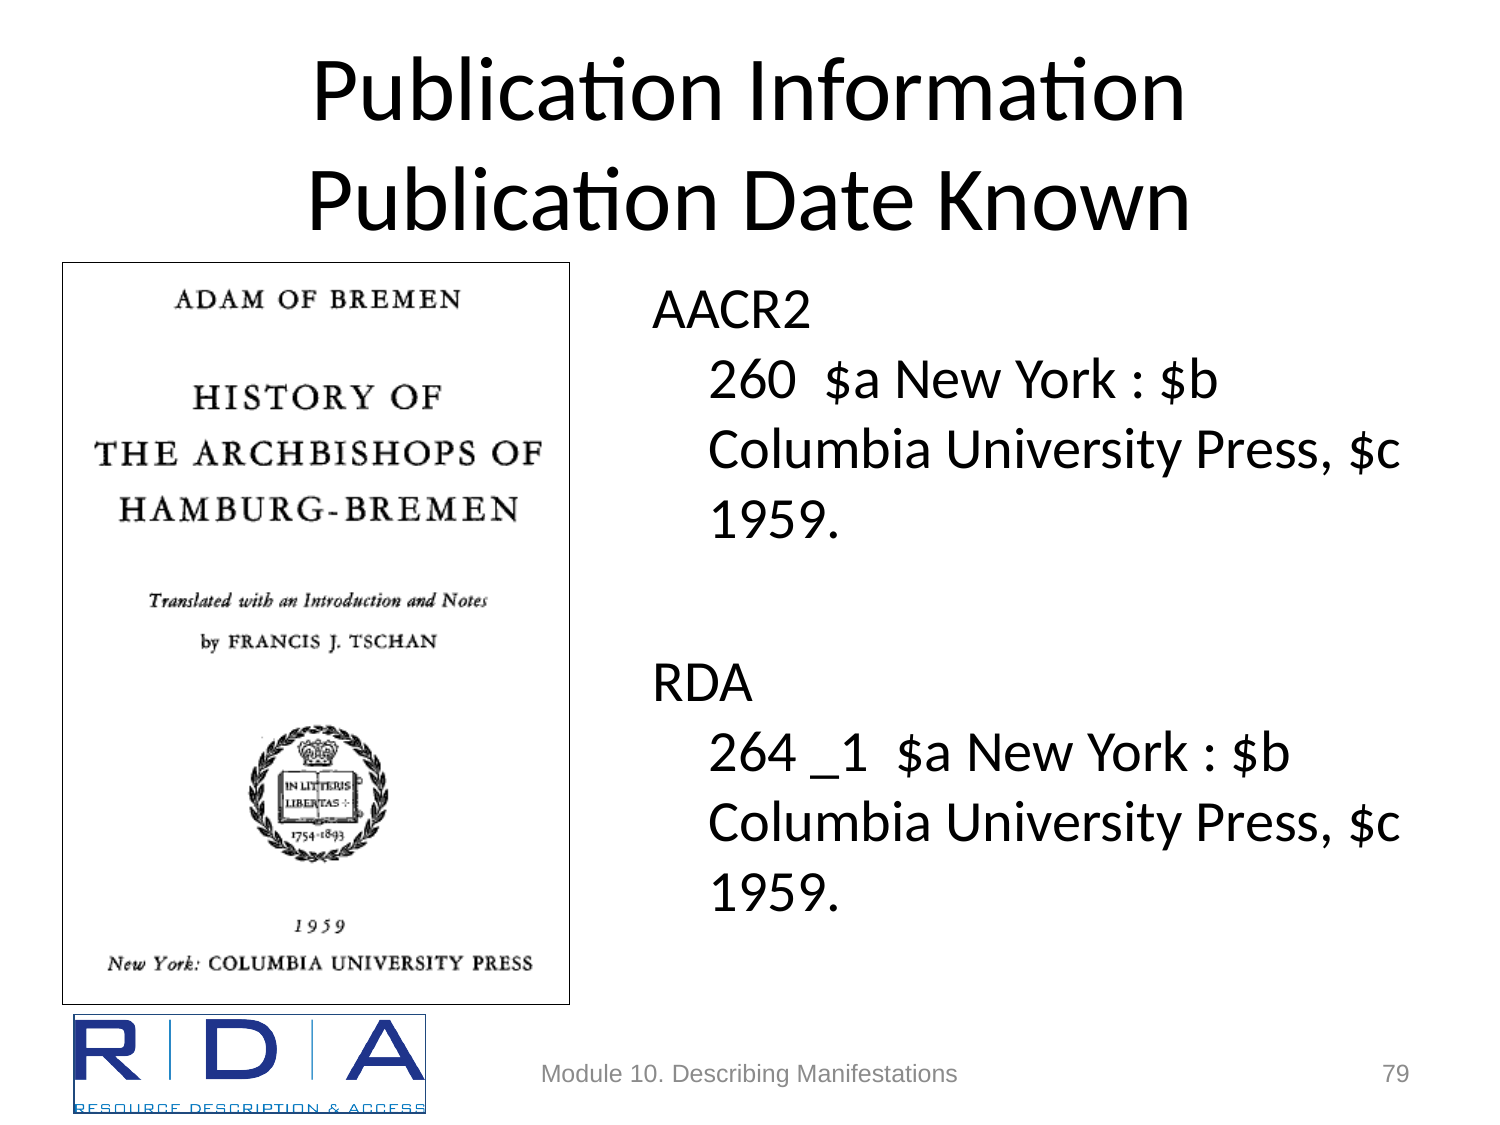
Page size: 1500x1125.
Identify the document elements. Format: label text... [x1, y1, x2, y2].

footer Module 10. Describing Manifestations [512, 1042, 988, 1103]
picture [75, 1015, 425, 1112]
slide_number 79 [1074, 1042, 1425, 1103]
title Publication Information Publication Date Known [75, 45, 1425, 233]
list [62, 262, 570, 1006]
list AACR2 260 $a New York : $b Columbia University Press, $c 1959. RDA 264 _1 $a New York : $b Columbia University Press, $c 1959. [637, 262, 1425, 1005]
